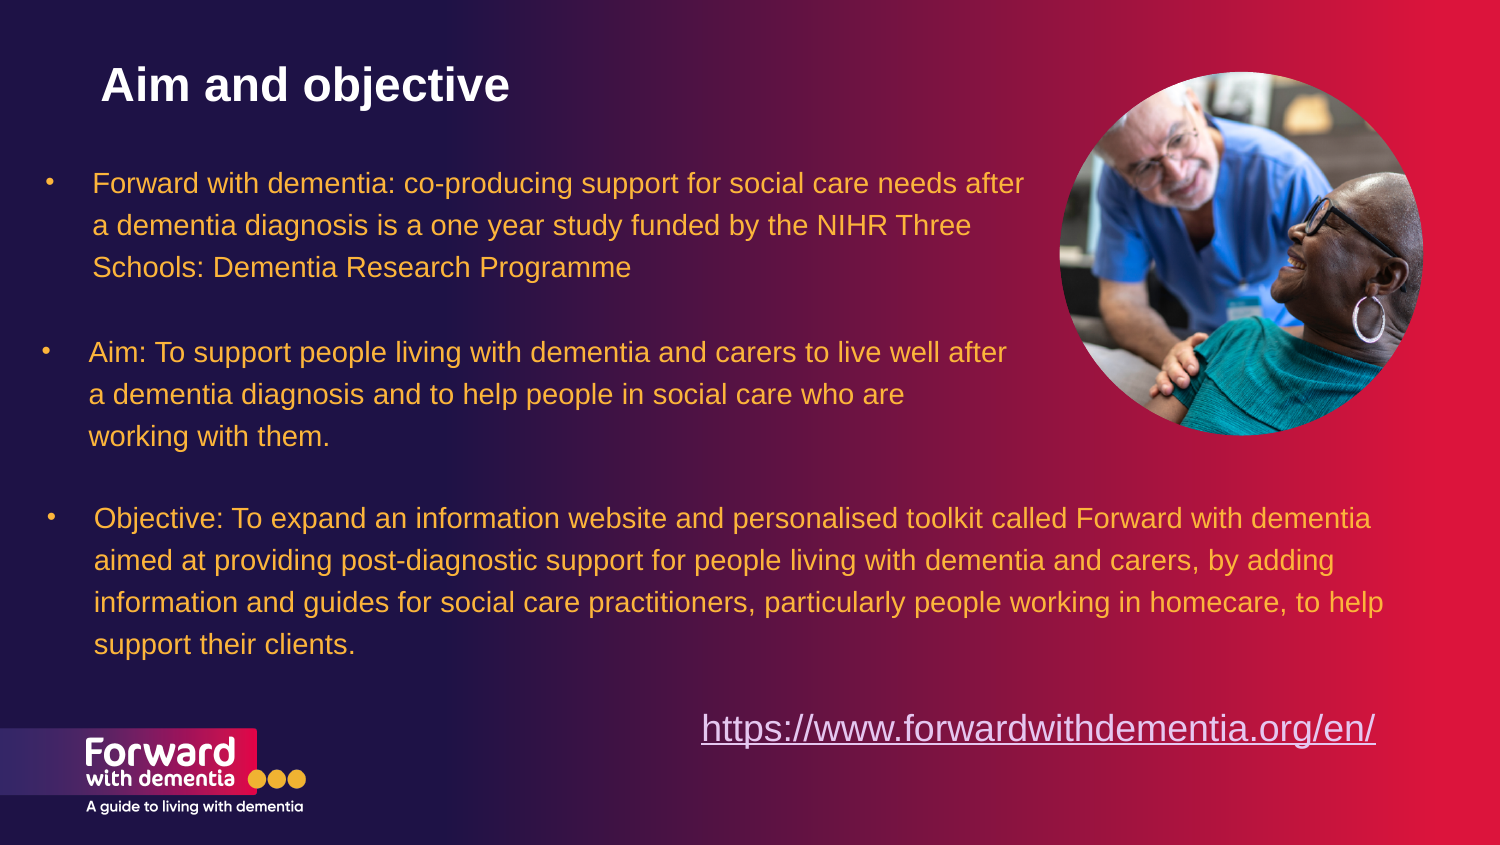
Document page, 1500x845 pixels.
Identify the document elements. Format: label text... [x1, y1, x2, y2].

text_box Objective: To expand an information website and personalised toolkit called Forward with dementia aimed at providing post-diagnostic support for people living with dementia and carers, by adding information and guides for social care practitioners, particularly people working in homecare, to help support their clients. [30, 484, 1470, 668]
title Aim and objective [100, 50, 1282, 113]
list Forward with dementia: co-producing support for social care needs after a dementia diagnosis is a one year study funded by the NIHR Three Schools: Dementia Research Programme [43, 157, 1029, 311]
text_box Aim: To support people living with dementia and carers to live well after a dementia diagnosis and to help people in social care who are working with them. [24, 318, 1029, 460]
picture [0, 0, 1500, 845]
text_box https://www.forwardwithdementia.org/en/ [684, 687, 1435, 757]
